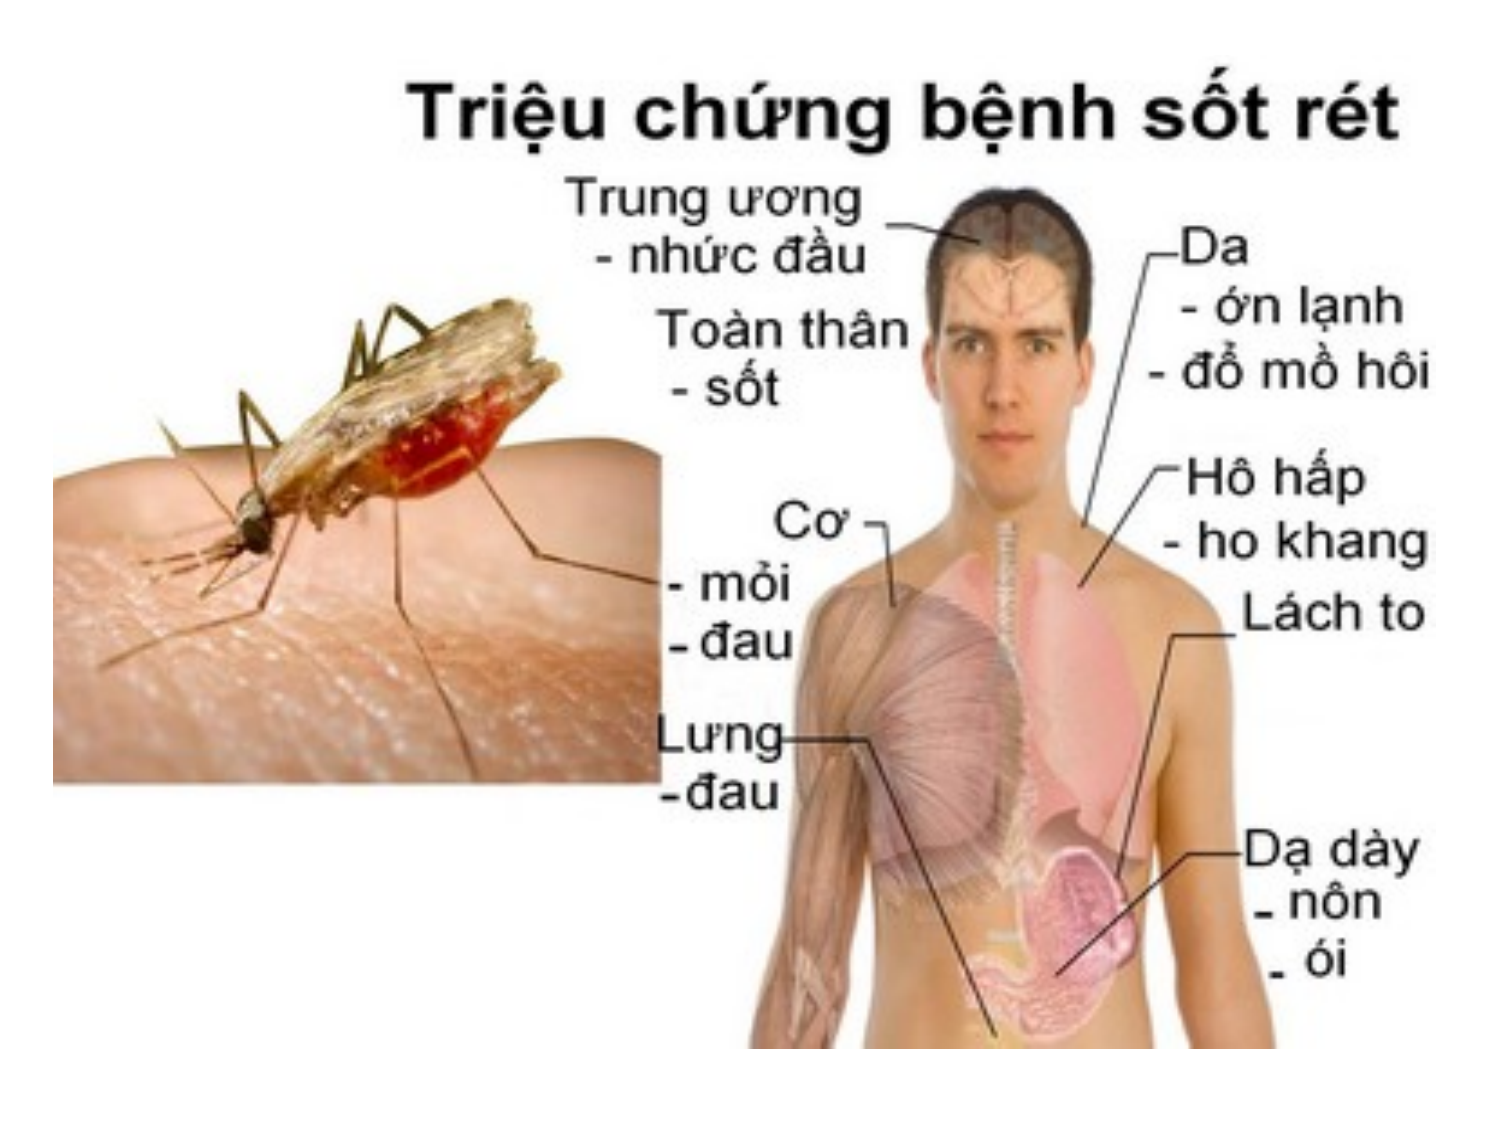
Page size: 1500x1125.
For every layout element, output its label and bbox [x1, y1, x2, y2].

picture [52, 55, 1436, 1049]
